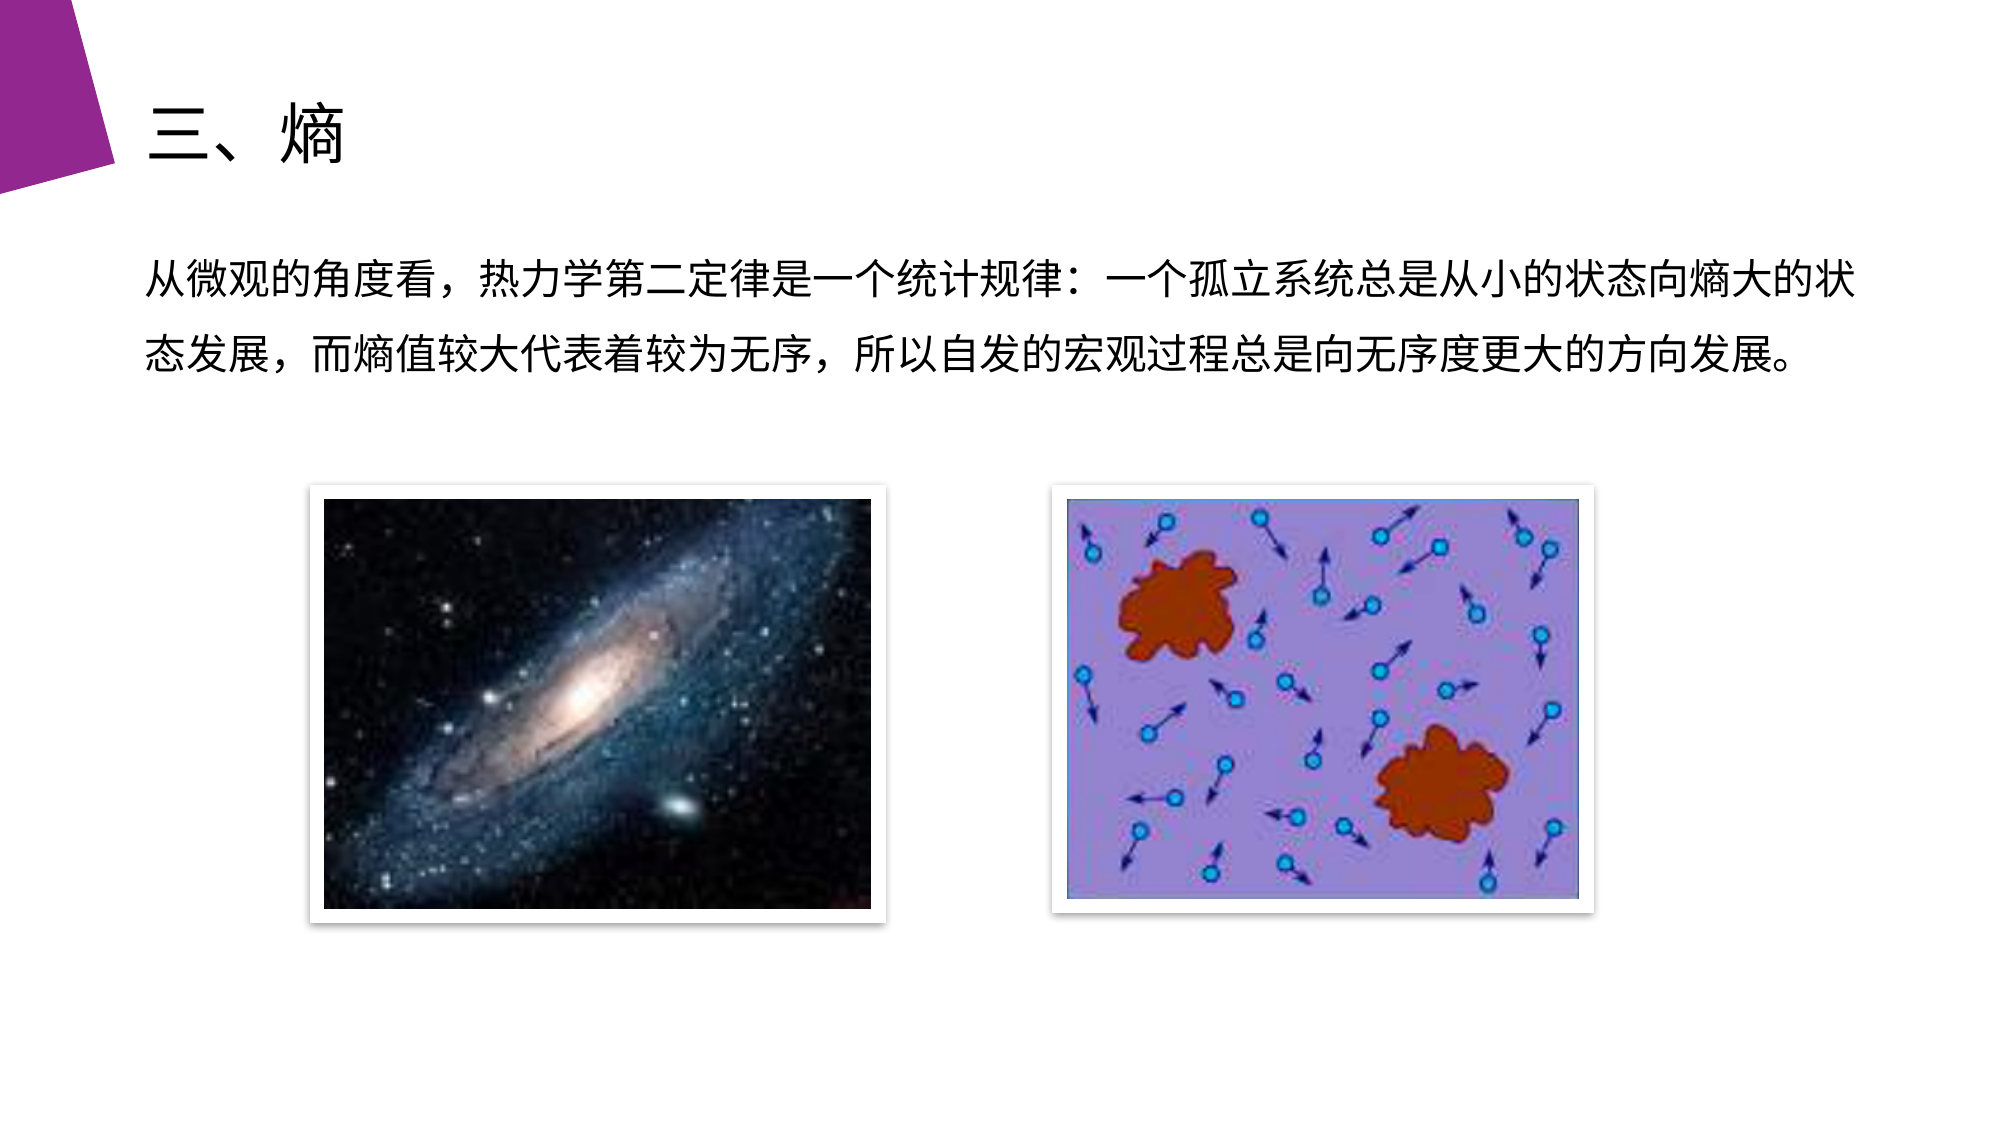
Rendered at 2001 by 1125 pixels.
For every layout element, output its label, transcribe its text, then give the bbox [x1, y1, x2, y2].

picture [324, 499, 872, 909]
text_box 从微观的角度看，热力学第二定律是一个统计规律：一个孤立系统总是从小的状态向熵大的状态发展，而熵值较大代表着较为无序，所以自发的宏观过程总是向无序度更大的方向发展。 [130, 220, 1890, 385]
text_box 三、熵 [131, 84, 362, 179]
picture [1066, 499, 1580, 899]
